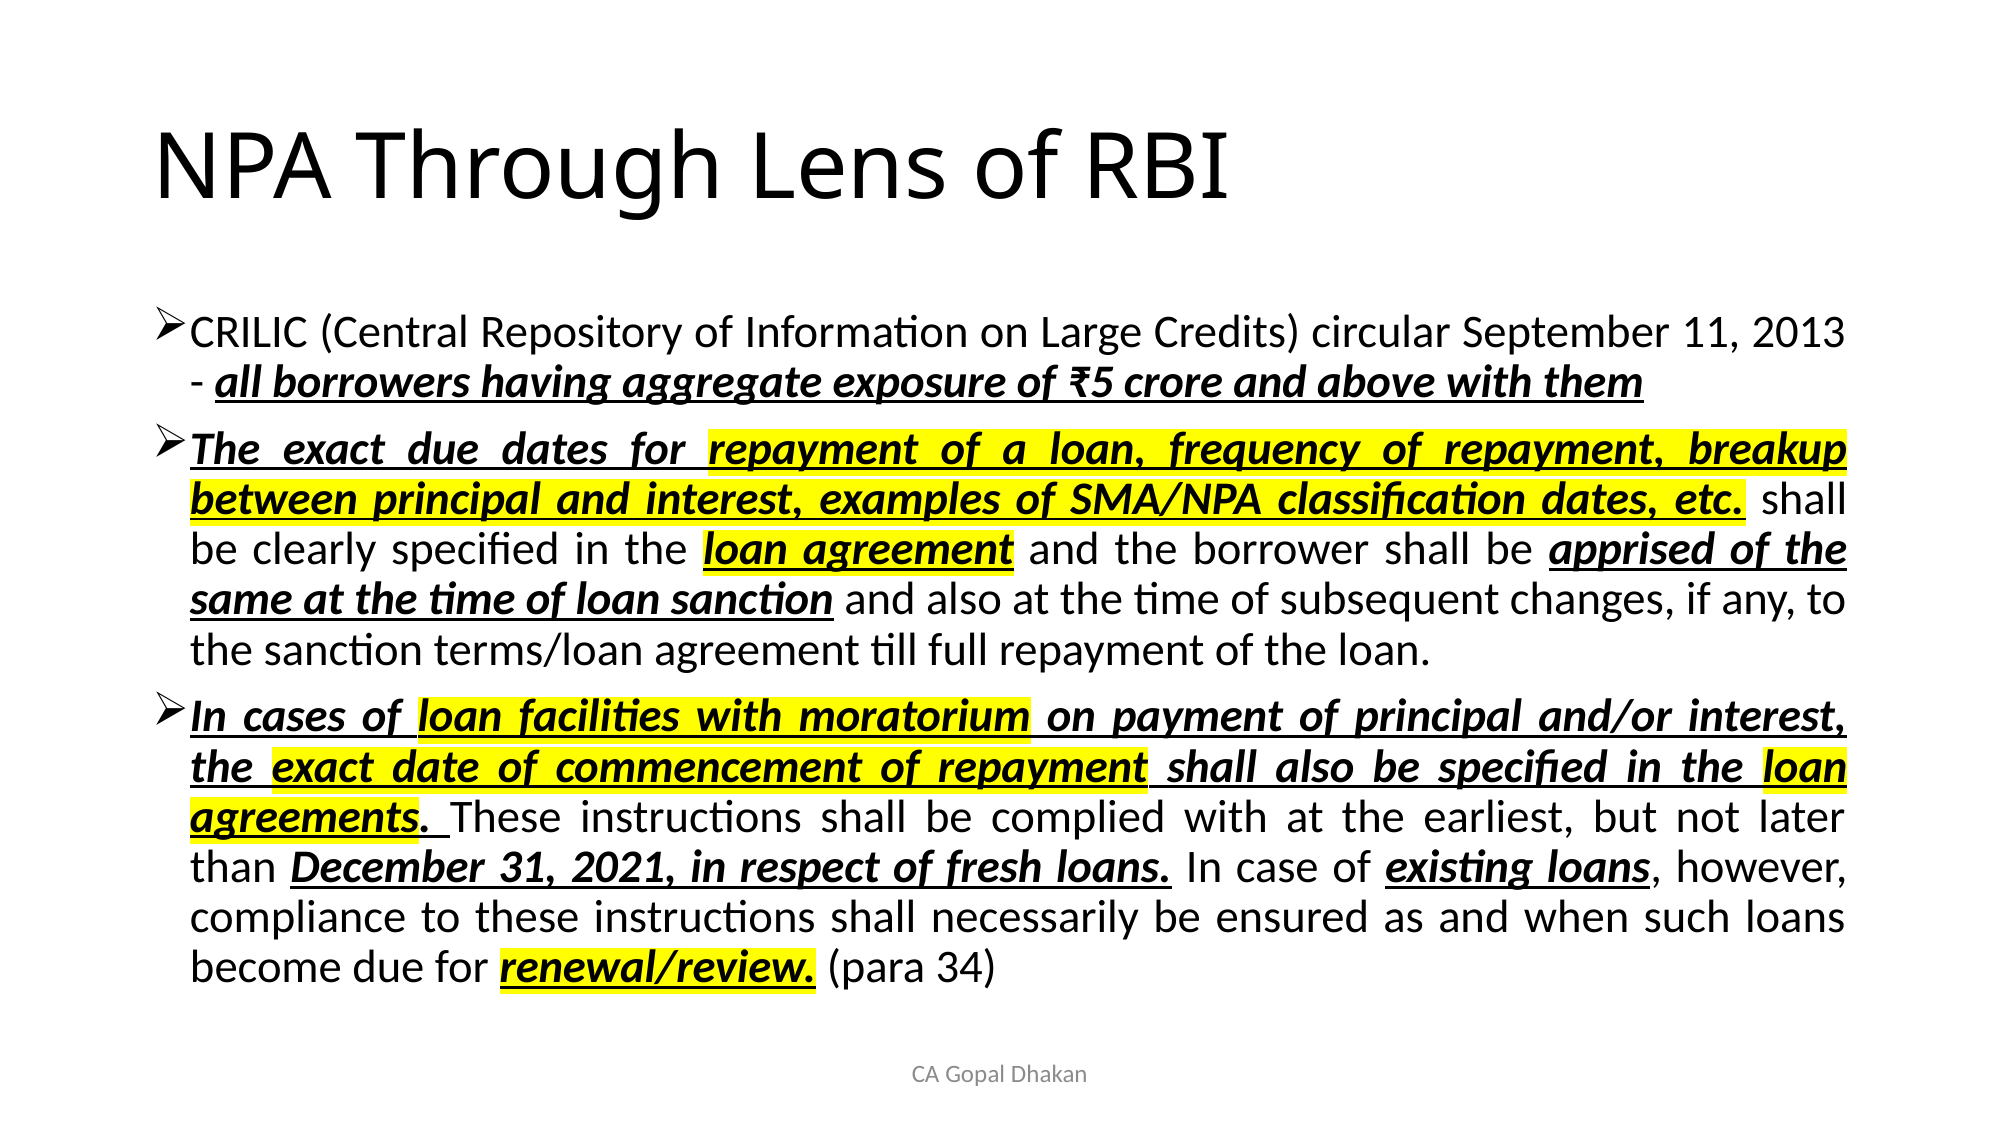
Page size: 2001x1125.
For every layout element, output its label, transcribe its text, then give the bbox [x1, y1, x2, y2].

list CRILIC (Central Repository of Information on Large Credits) circular September 11, 2013 - all borrowers having aggregate exposure of ₹5 crore and above with them The exact due dates for repayment of a loan, frequency of repayment, breakup between principal and interest, examples of SMA/NPA classification dates, etc. shall be clearly specified in the loan agreement and the borrower shall be apprised of the same at the time of loan sanction and also at the time of subsequent changes, if any, to the sanction terms/loan agreement till full repayment of the loan. In cases of loan facilities with moratorium on payment of principal and/or interest, the exact date of commencement of repayment shall also be specified in the loan agreements. These instructions shall be complied with at the earliest, but not later than December 31, 2021, in respect of fresh loans. In case of existing loans, however, compliance to these instructions shall necessarily be ensured as and when such loans become due for renewal/review. (para 34) [137, 299, 1863, 1014]
footer CA Gopal Dhakan [662, 1042, 1338, 1103]
title NPA Through Lens of RBI [137, 59, 1863, 278]
